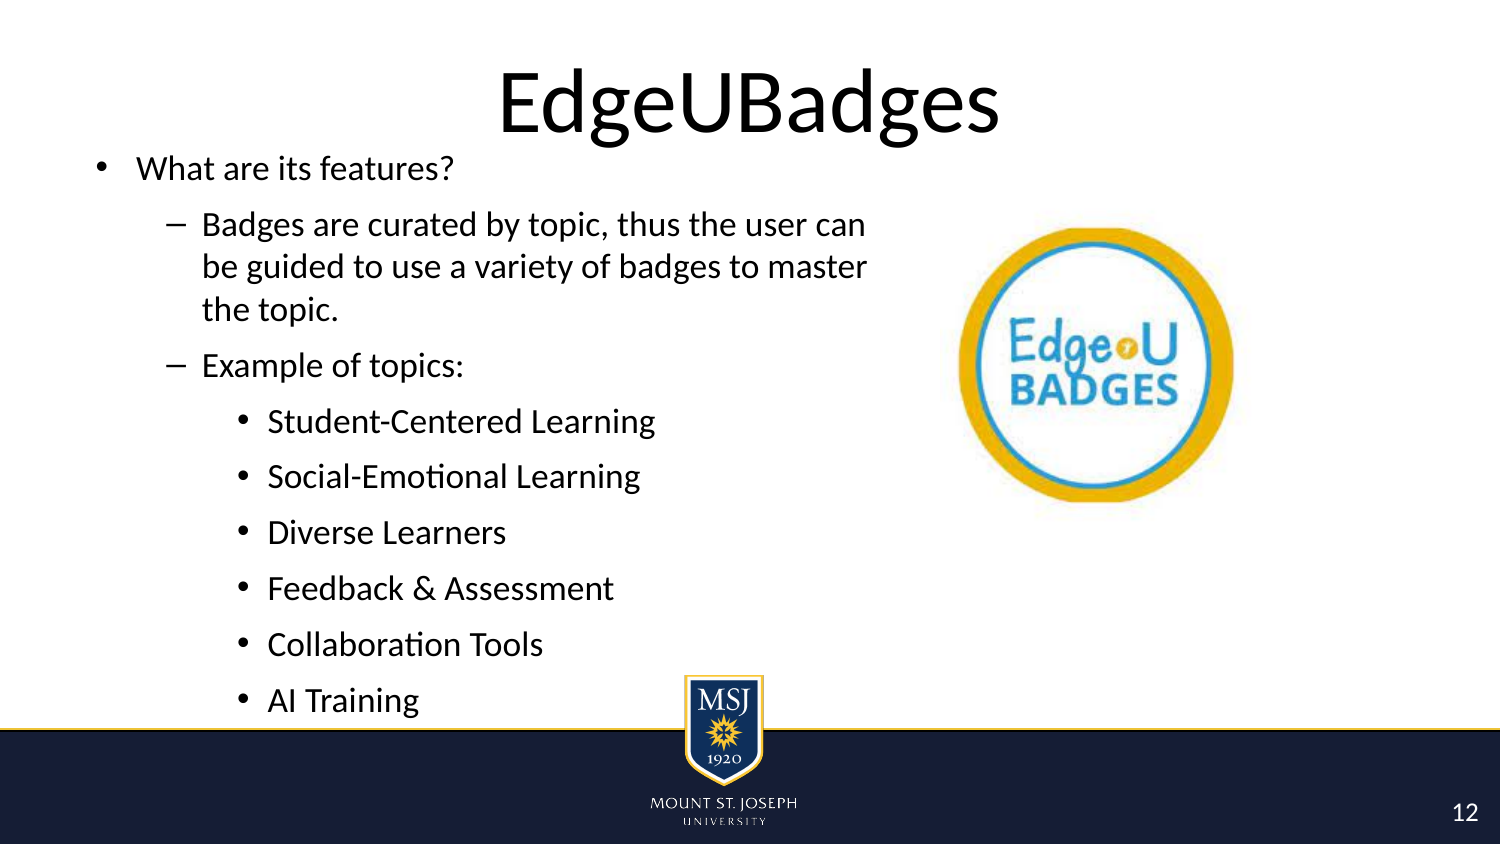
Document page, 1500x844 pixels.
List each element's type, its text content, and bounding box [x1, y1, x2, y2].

title EdgeUBadges [75, 33, 1425, 175]
picture [940, 187, 1253, 544]
slide_number 12 [1403, 779, 1494, 844]
picture [650, 715, 796, 825]
list What are its features? Badges are curated by topic, thus the user can be guided to use a variety of badges to master the topic. Example of topics: Student-Centered Learning Social-Emotional Learning Diverse Learners Feedback & Assessment Collaboration Tools AI Training [64, 137, 909, 715]
